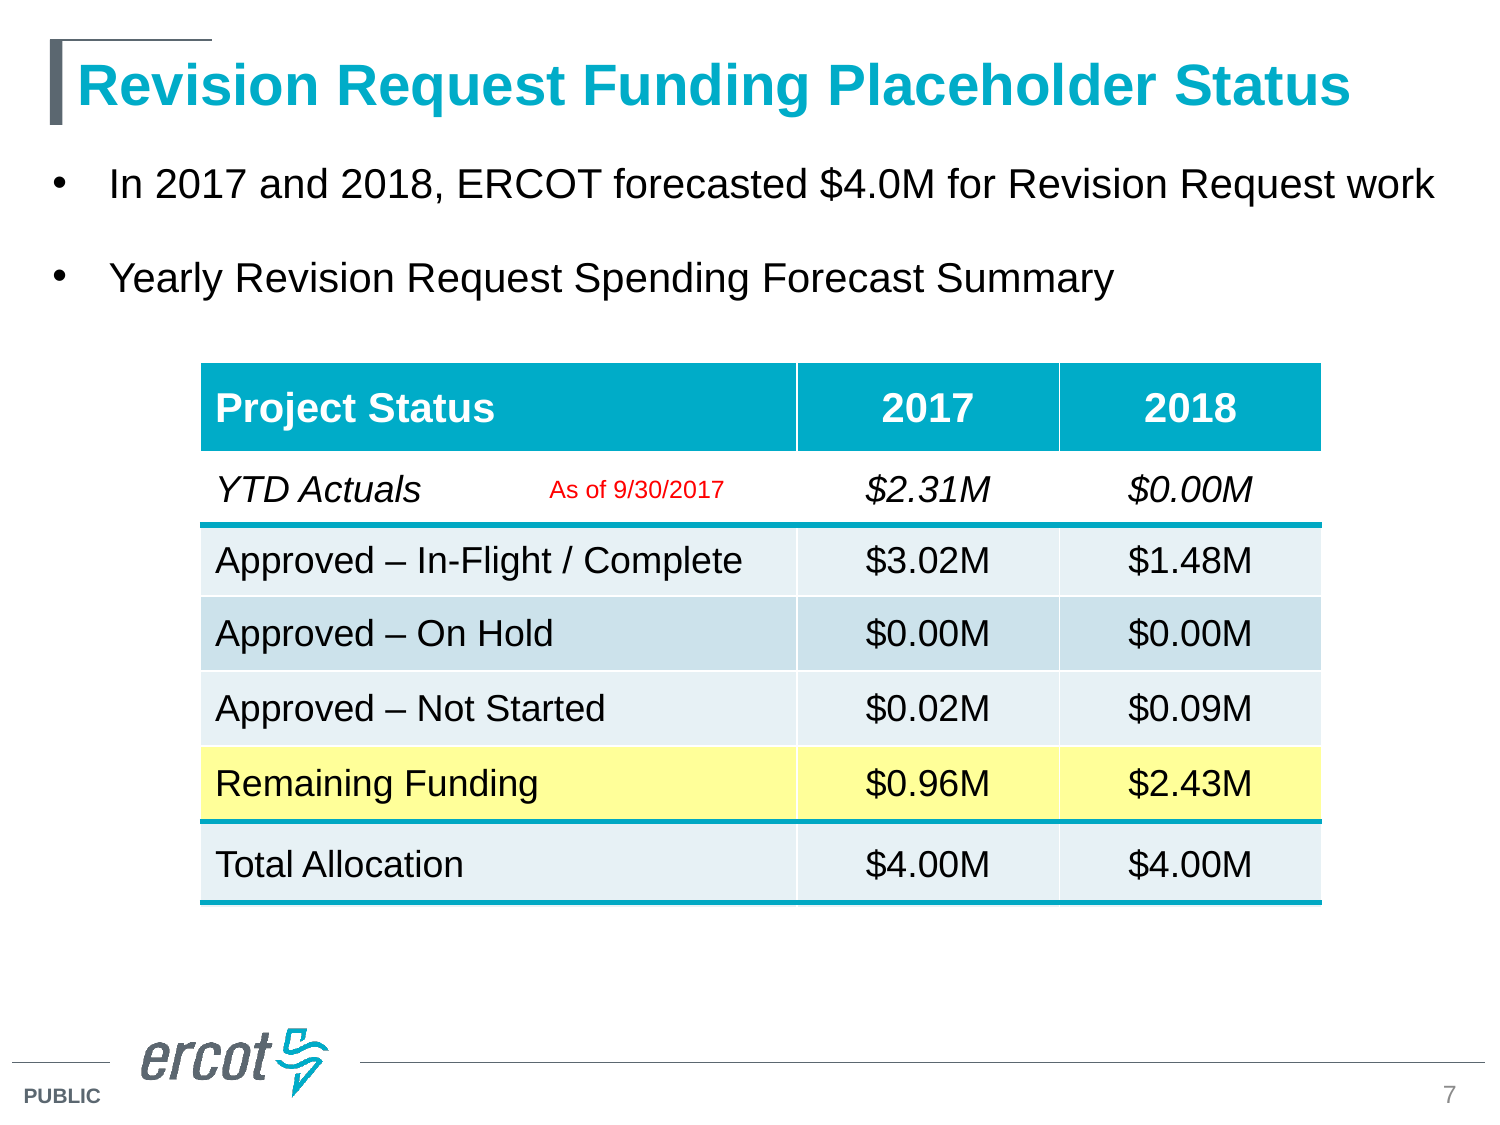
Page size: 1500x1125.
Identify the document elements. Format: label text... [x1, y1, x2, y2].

table_cell Approved – Not Started [201, 672, 796, 745]
title Revision Request Funding Placeholder Status [62, 39, 1413, 125]
list In 2017 and 2018, ERCOT forecasted $4.0M for Revision Request work Yearly Revision Request Spending Forecast Summary [37, 149, 1463, 319]
table_header Project Status [201, 363, 796, 451]
picture [137, 1024, 332, 1100]
table_cell $0.96M [798, 747, 1059, 819]
table_cell Approved – On Hold [201, 597, 796, 670]
table_cell $0.02M [798, 672, 1059, 745]
table_cell $4.00M [1060, 828, 1321, 900]
table_cell $4.00M [798, 830, 1059, 900]
table_cell $2.31M [798, 457, 1059, 522]
table_header 2017 [798, 363, 1059, 451]
table_cell $0.00M [798, 597, 1059, 670]
table_cell $2.43M [1060, 747, 1321, 819]
table_cell Approved – In-Flight / Complete [201, 533, 796, 595]
table_cell Total Allocation [201, 829, 796, 900]
slide_number 7 [1412, 1076, 1488, 1112]
table_header 2018 [1060, 363, 1321, 451]
table_cell $3.02M [798, 534, 1059, 595]
table_cell $1.48M [1060, 532, 1321, 595]
table_cell $0.00M [1060, 597, 1321, 670]
table_cell YTD Actuals [201, 457, 796, 522]
table_cell $0.09M [1060, 672, 1321, 745]
text_box As of 9/30/2017 [534, 465, 741, 511]
table_cell $0.00M [1060, 457, 1321, 522]
table_cell Remaining Funding [201, 747, 796, 819]
